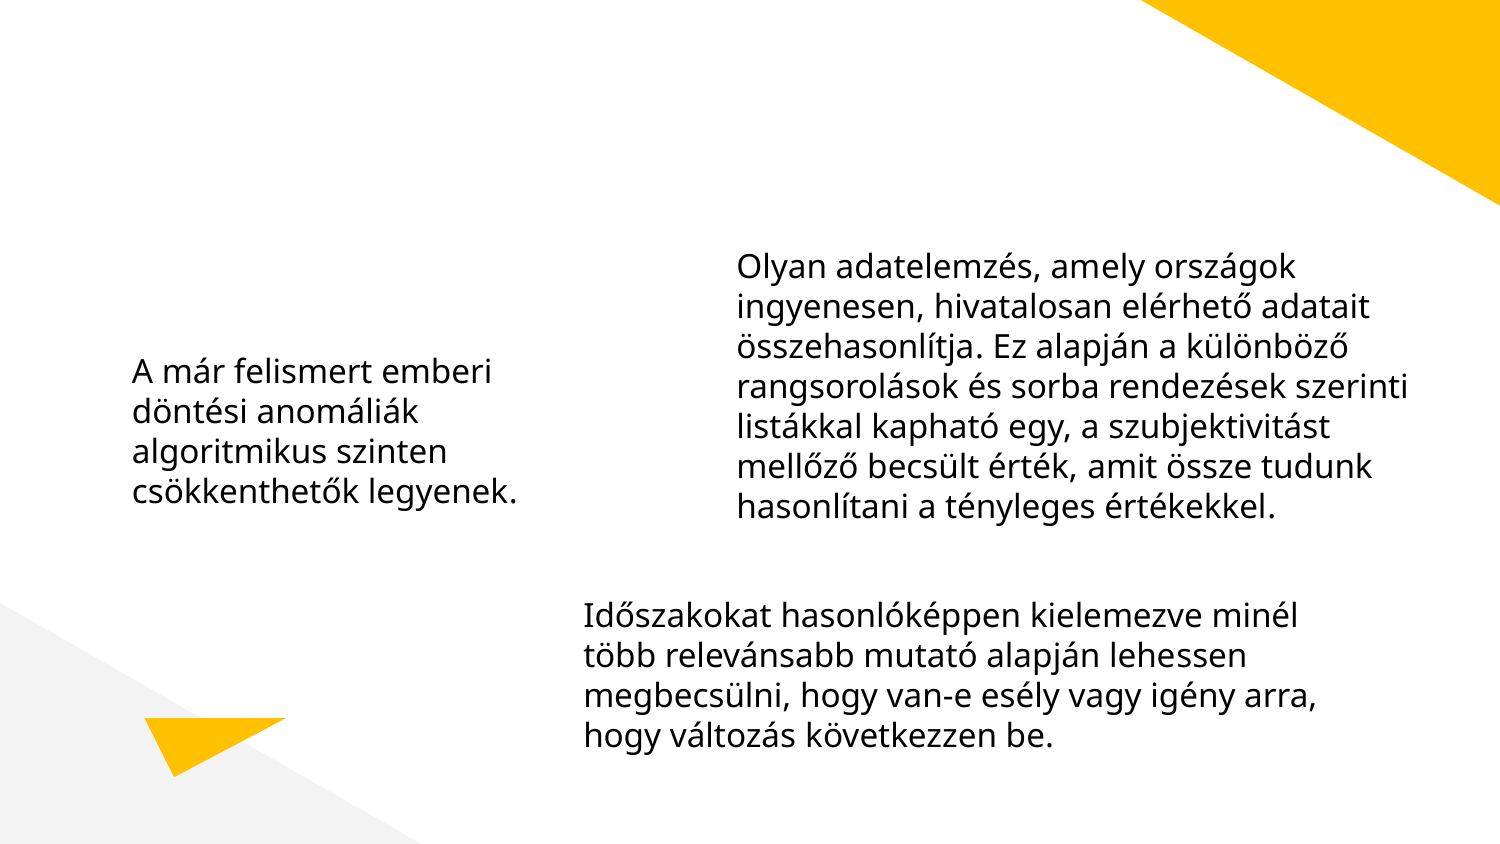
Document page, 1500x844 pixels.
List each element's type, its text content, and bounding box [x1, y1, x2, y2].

text_box Időszakokat hasonlóképpen kielemezve minél több relevánsabb mutató alapján lehessen megbecsülni, hogy van-e esély vagy igény arra, hogy változás következzen be. [568, 579, 1369, 778]
subtitle A már felismert emberi döntési anomáliák algoritmikus szinten csökkenthetők legyenek. [116, 335, 599, 568]
text_box Olyan adatelemzés, amely országok ingyenesen, hivatalosan elérhető adatait összehasonlítja. Ez alapján a különböző rangsorolások és sorba rendezések szerinti listákkal kapható egy, a szubjektivitást mellőző becsült érték, amit össze tudunk hasonlítani a tényleges értékekkel. [721, 230, 1458, 568]
text_box [144, 718, 287, 778]
